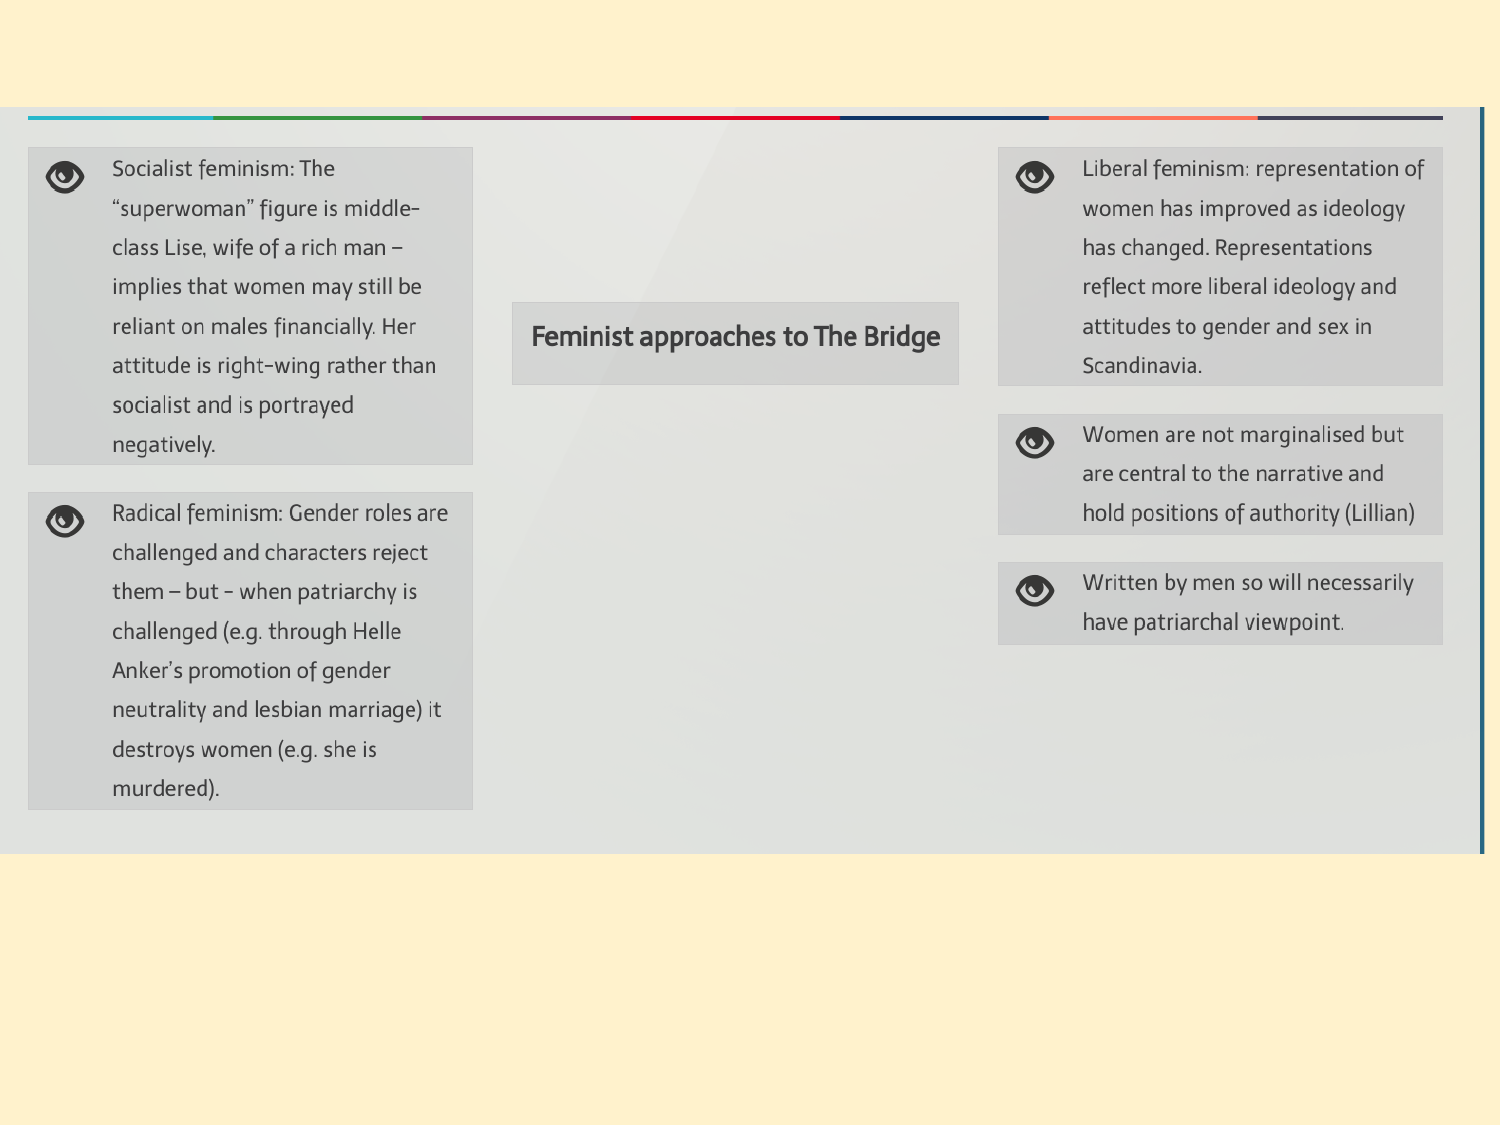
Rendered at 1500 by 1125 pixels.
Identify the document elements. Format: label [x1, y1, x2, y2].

picture [0, 107, 1485, 854]
